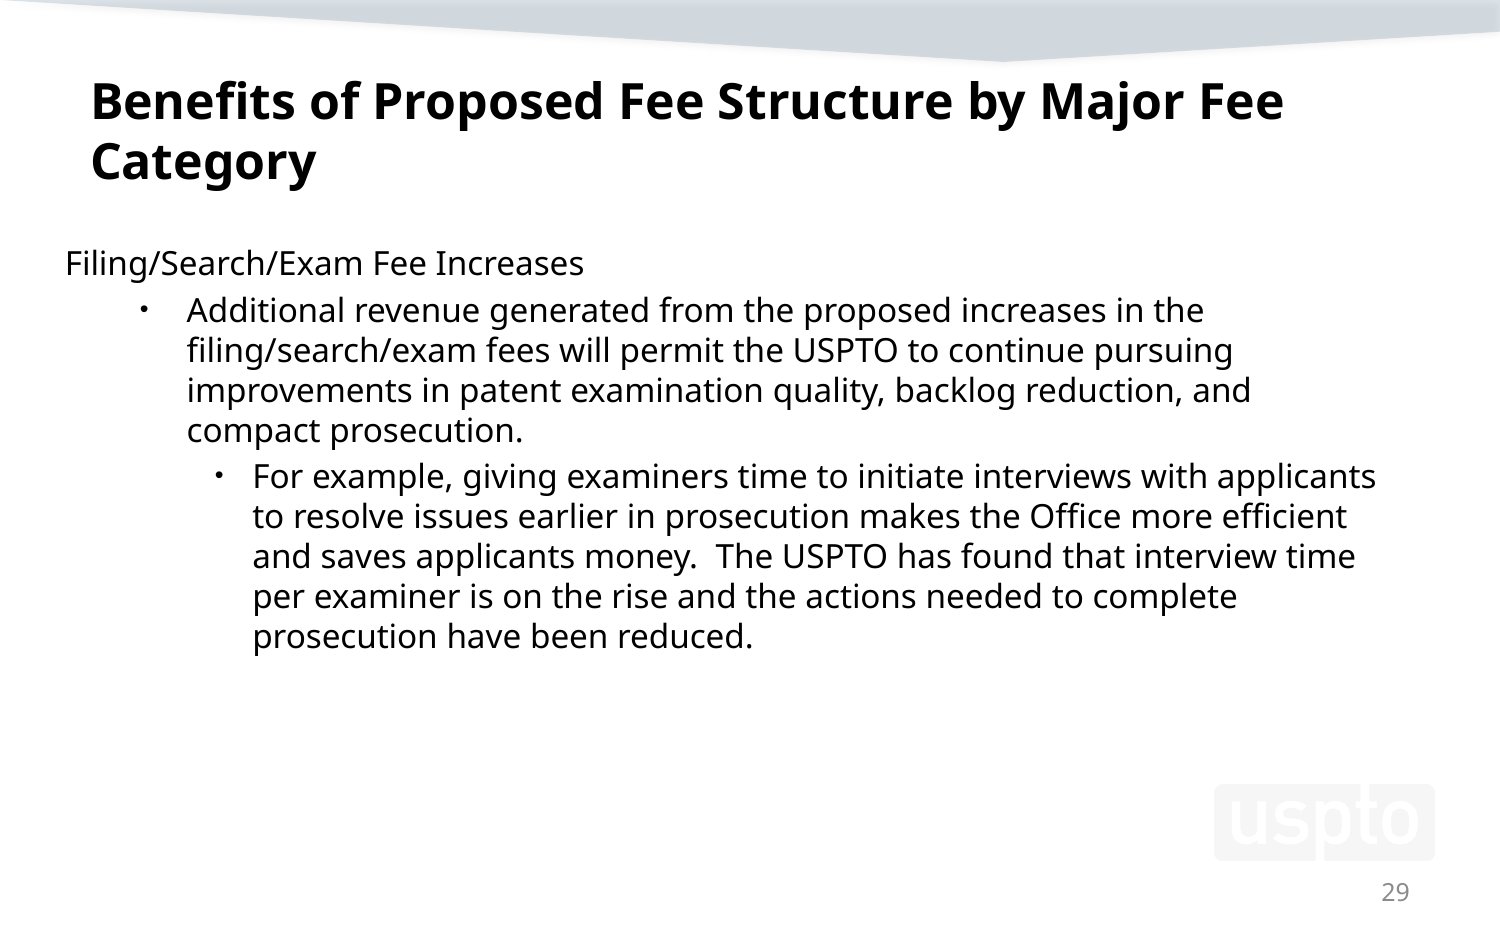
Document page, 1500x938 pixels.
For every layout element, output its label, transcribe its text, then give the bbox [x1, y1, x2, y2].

text_box Filing/Search/Exam Fee Increases Additional revenue generated from the proposed increases in the filing/search/exam fees will permit the USPTO to continue pursuing improvements in patent examination quality, backlog reduction, and compact prosecution. For example, giving examiners time to initiate interviews with applicants to resolve issues earlier in prosecution makes the Office more efficient and saves applicants money. The USPTO has found that interview time per examiner is on the rise and the actions needed to complete prosecution have been reduced. [49, 234, 1407, 897]
slide_number 29 [1074, 868, 1425, 919]
title Benefits of Proposed Fee Structure by Major Fee Category [75, 62, 1425, 139]
